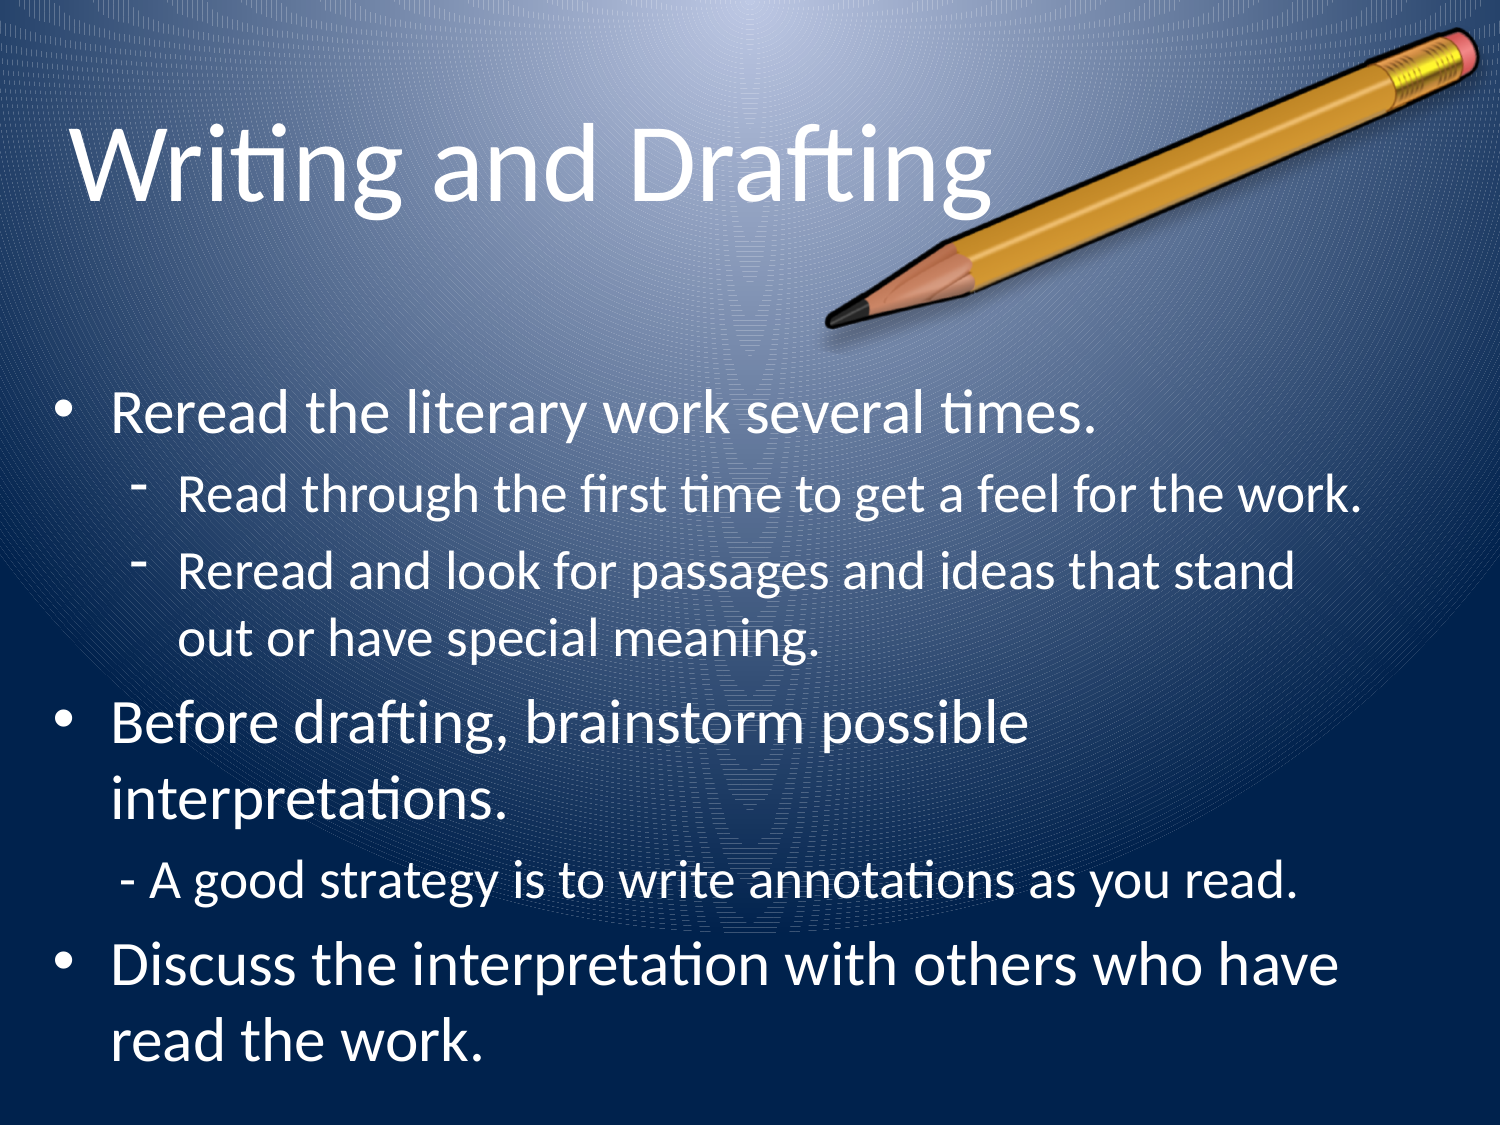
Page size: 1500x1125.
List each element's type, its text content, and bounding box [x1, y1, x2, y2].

list Reread the literary work several times. Read through the first time to get a feel for the work. Reread and look for passages and ideas that stand out or have special meaning. Before drafting, brainstorm possible interpretations. - A good strategy is to write annotations as you read. Discuss the interpretation with others who have read the work. [37, 362, 1388, 1105]
picture [810, 0, 1499, 467]
title Writing and Drafting [0, 62, 840, 250]
